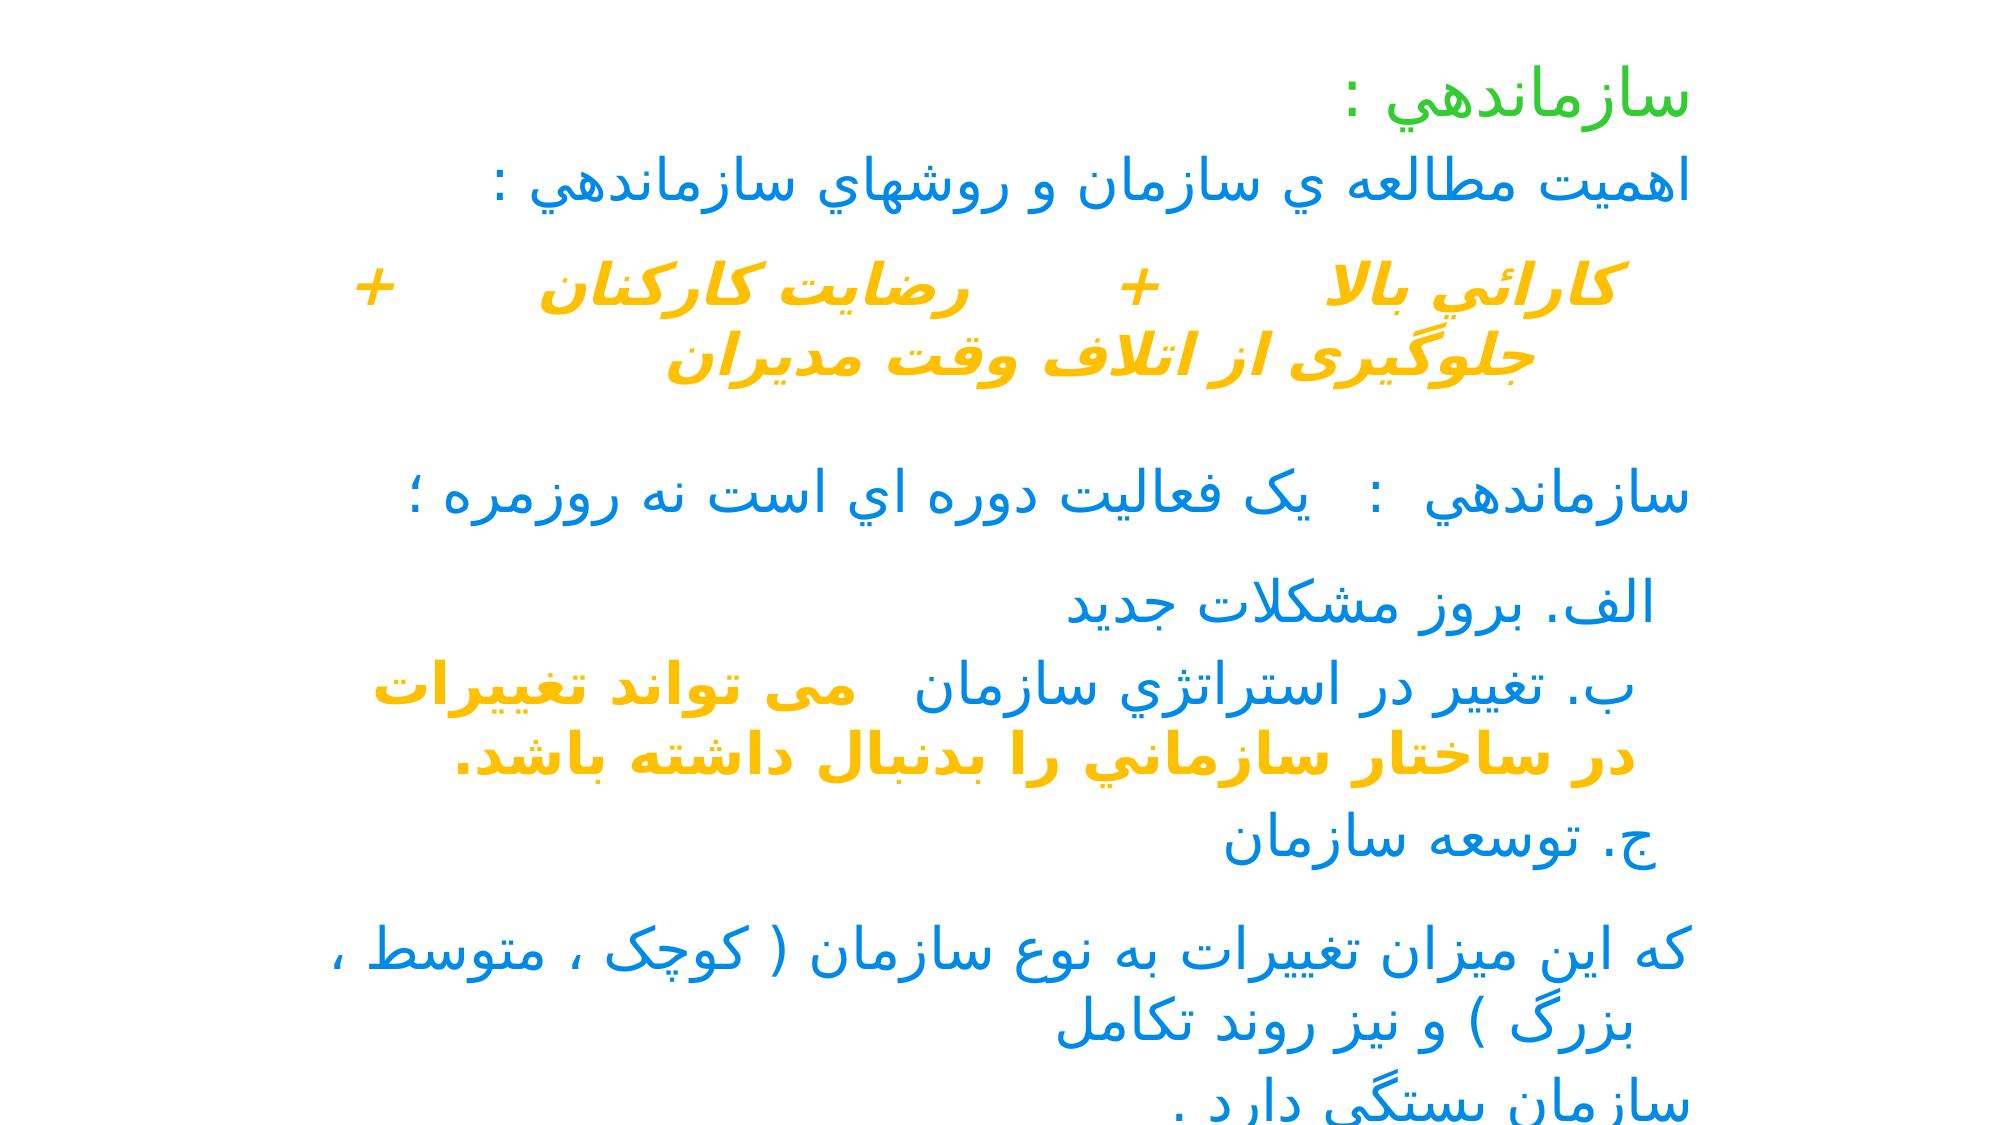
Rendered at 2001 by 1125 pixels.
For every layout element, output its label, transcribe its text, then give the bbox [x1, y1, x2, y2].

list سازماندهي : اهميت مطالعه ي سازمان و روشهاي سازماندهي : کارائي بالا + رضايت کارکنان + جلوگیری از اتلاف وقت مديران سازماندهي : يک فعاليت دوره اي است نه روزمره ؛ الف. بروز مشکلات جديد ب. تغيير در استراتژي سازمان می تواند تغييرات در ساختار سازماني را بدنبال داشته باشد. ج. توسعه سازمان که اين ميزان تغييرات به نوع سازمان ( کوچک ، متوسط ، بزرگ ) و نيز روند تکامل سازمان بستگي دارد . [290, 42, 1710, 1083]
